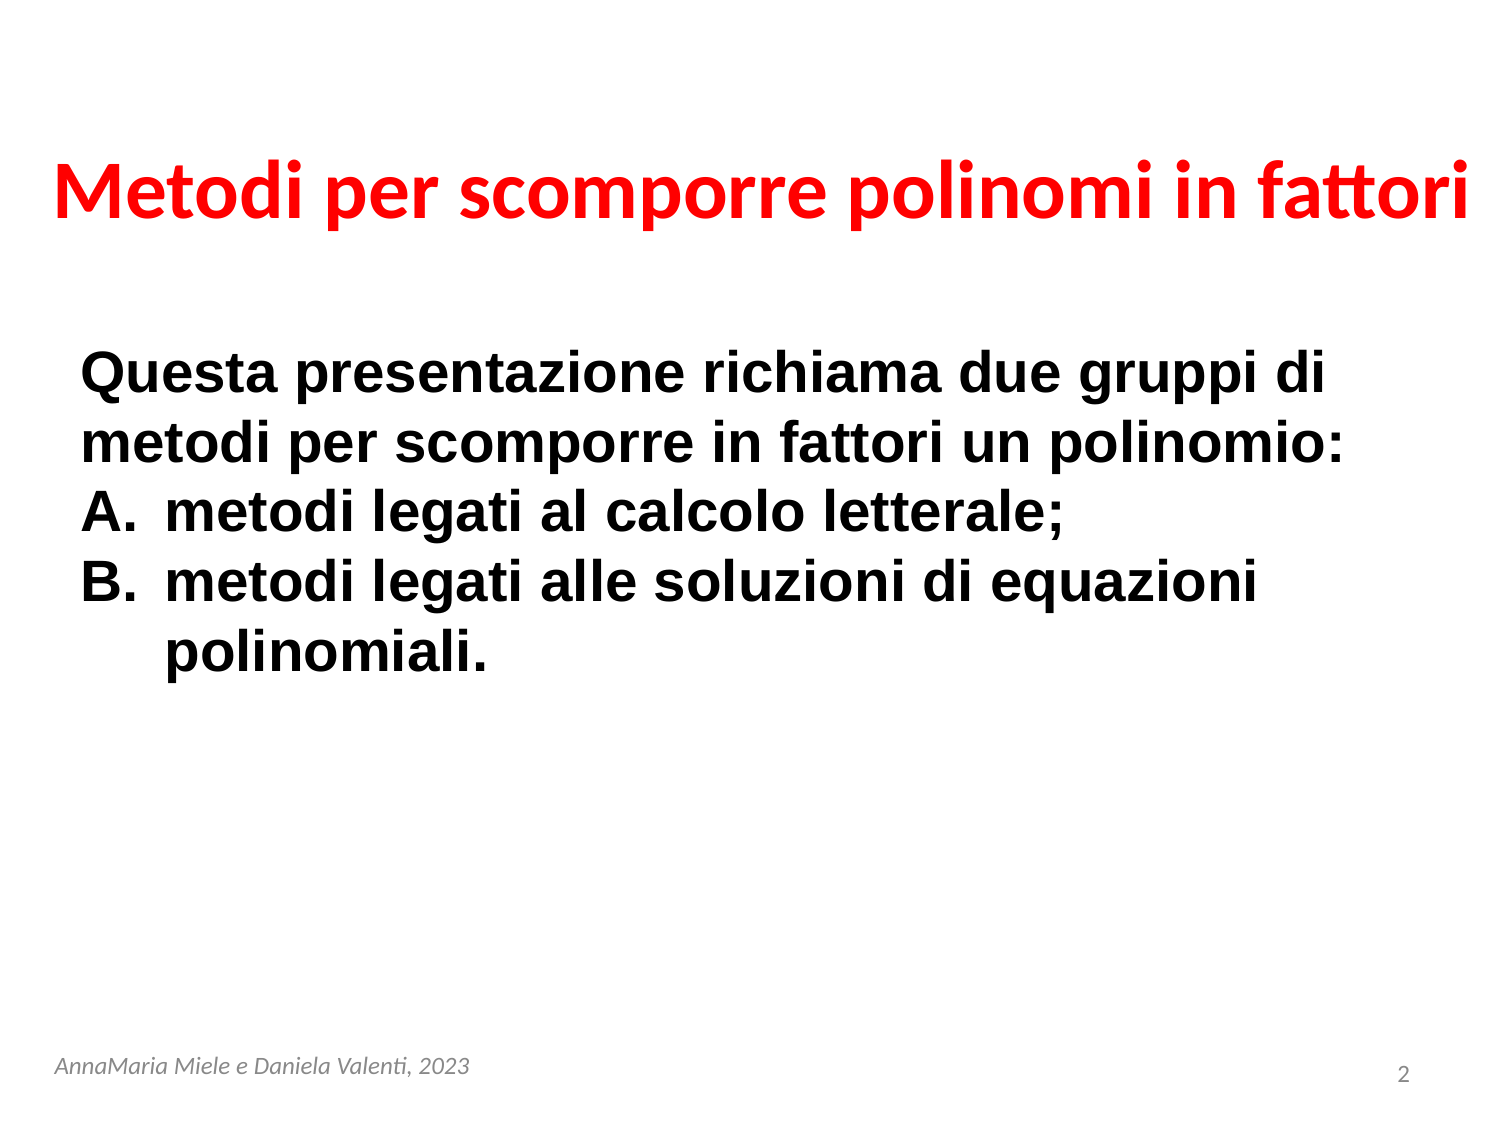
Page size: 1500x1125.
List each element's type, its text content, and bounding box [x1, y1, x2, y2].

title Metodi per scomporre polinomi in fattori [24, 105, 1500, 266]
slide_number 2 [1074, 1042, 1425, 1103]
footer AnnaMaria Miele e Daniela Valenti, 2023 [24, 1025, 500, 1104]
text_box Questa presentazione richiama due gruppi di metodi per scomporre in fattori un polinomio: metodi legati al calcolo letterale; metodi legati alle soluzioni di equazioni polinomiali. [65, 326, 1460, 691]
